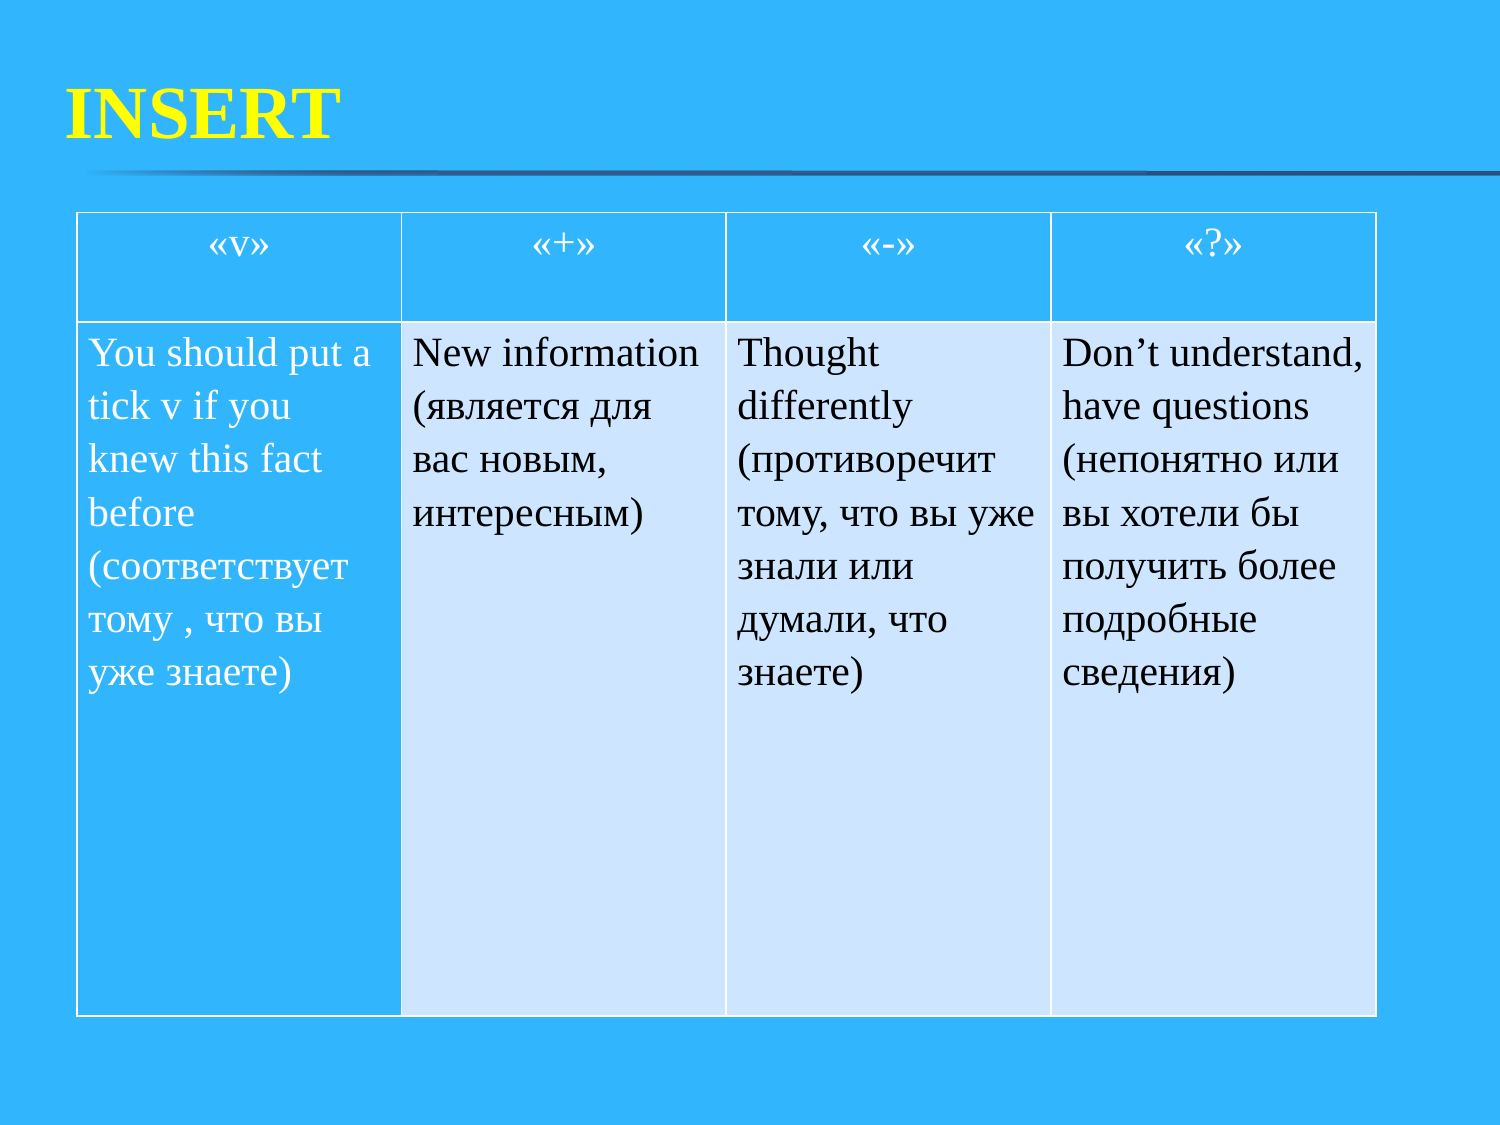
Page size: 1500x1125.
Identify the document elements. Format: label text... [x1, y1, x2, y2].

table_header «-» [727, 213, 1050, 321]
table_cell Thought differently (противоречит тому, что вы уже знали или думали, что знаете) [727, 323, 1050, 1015]
table_header «v» [78, 213, 401, 321]
table_header «+» [402, 213, 725, 321]
table_header «?» [1052, 213, 1375, 321]
table_cell New information (является для вас новым, интересным) [402, 323, 725, 1015]
title Insert [50, 75, 1475, 213]
table_cell Don’t understand, have questions (непонятно или вы хотели бы получить более подробные сведения) [1052, 323, 1375, 1015]
picture [1475, 170, 1500, 176]
table_cell You should put a tick v if you knew this fact before (соответствует тому , что вы уже знаете) [78, 323, 401, 1015]
